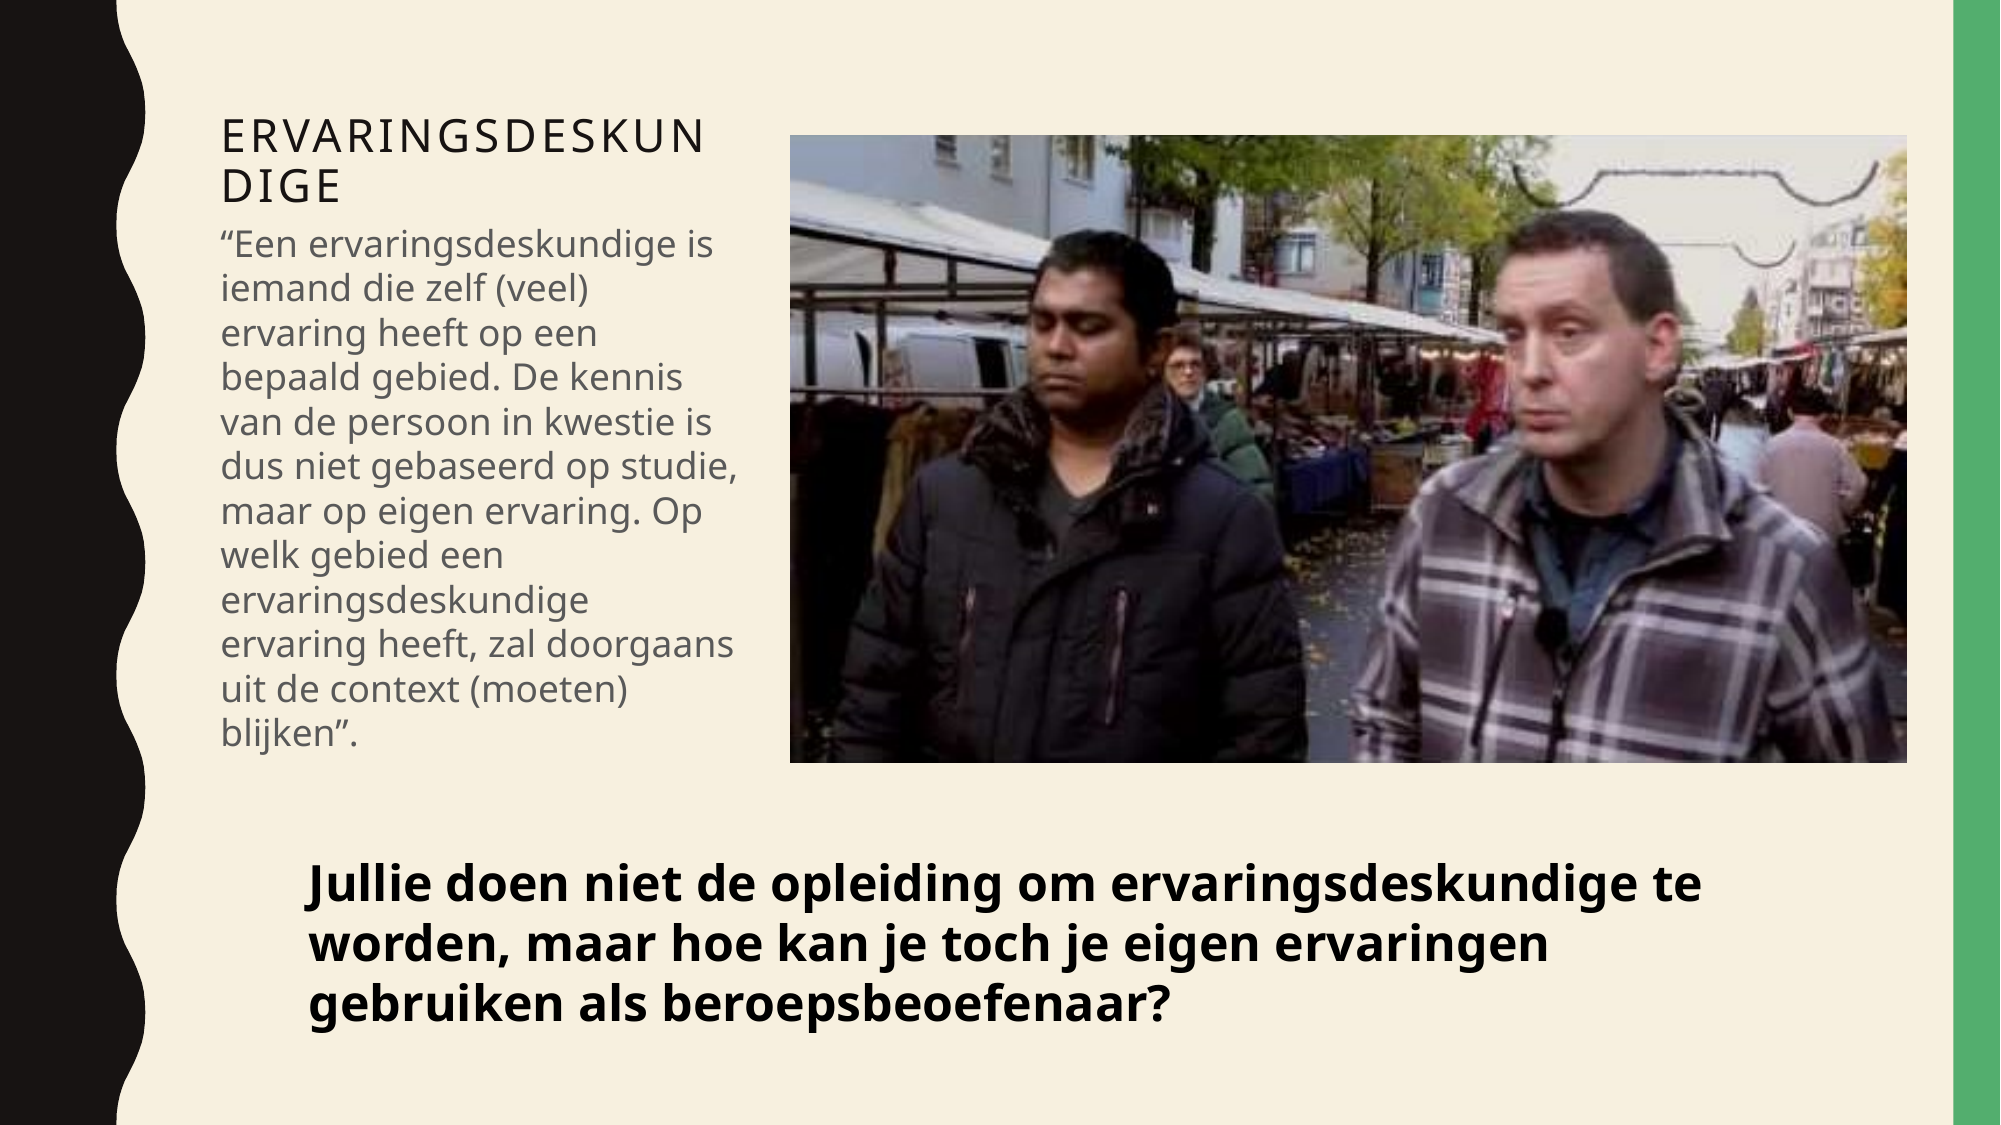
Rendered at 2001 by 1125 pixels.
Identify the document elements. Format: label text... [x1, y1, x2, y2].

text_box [789, 134, 1908, 764]
text_box Jullie doen niet de opleiding om ervaringsdeskundige te worden, maar hoe kan je toch je eigen ervaringen gebruiken als beroepsbeoefenaar? [293, 843, 1785, 1039]
list “Een ervaringsdeskundige is iemand die zelf (veel) ervaring heeft op een bepaald gebied. De kennis van de persoon in kwestie is dus niet gebaseerd op studie, maar op eigen ervaring. Op welk gebied een ervaringsdeskundige ervaring heeft, zal doorgaans uit de context (moeten) blijken”. [205, 212, 761, 764]
title Ervaringsdeskundige [205, 105, 761, 212]
